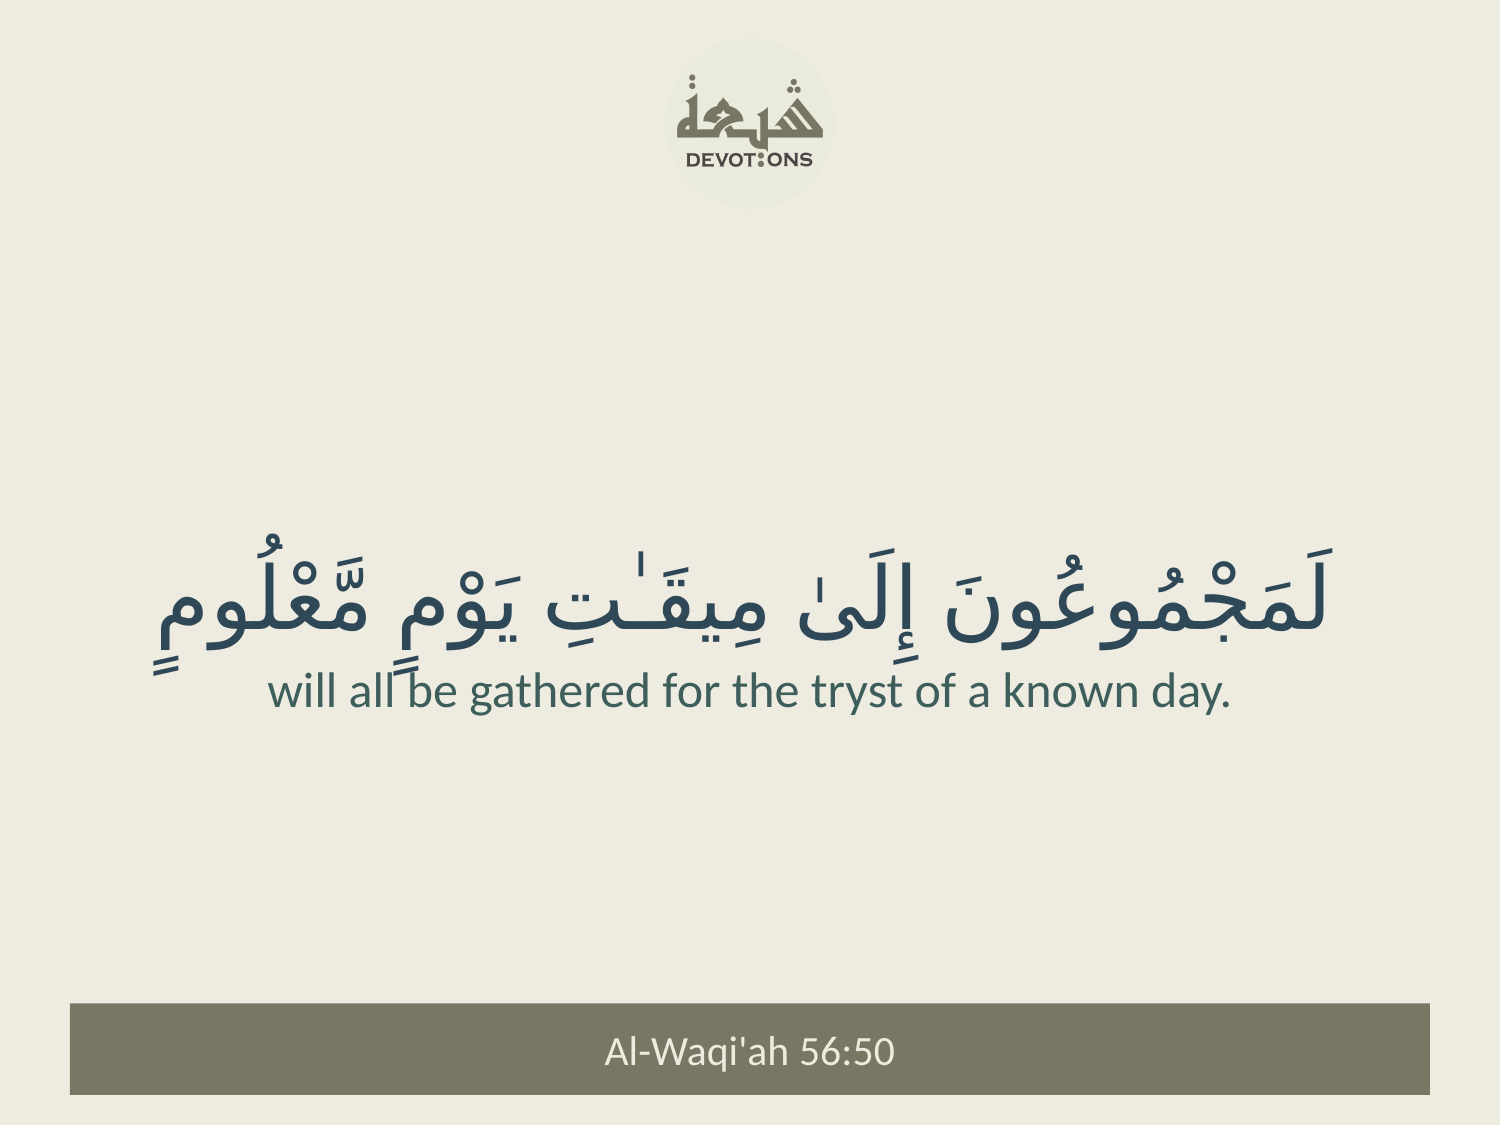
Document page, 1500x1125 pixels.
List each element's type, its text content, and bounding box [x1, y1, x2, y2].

list لَمَجْمُوعُونَ إِلَىٰ مِيقَـٰتِ يَوْمٍ مَّعْلُومٍ will all be gathered for the tryst of a known day. [69, 203, 1430, 1003]
picture [656, 29, 844, 203]
list Al-Waqi'ah 56:50 [69, 1003, 1430, 1095]
